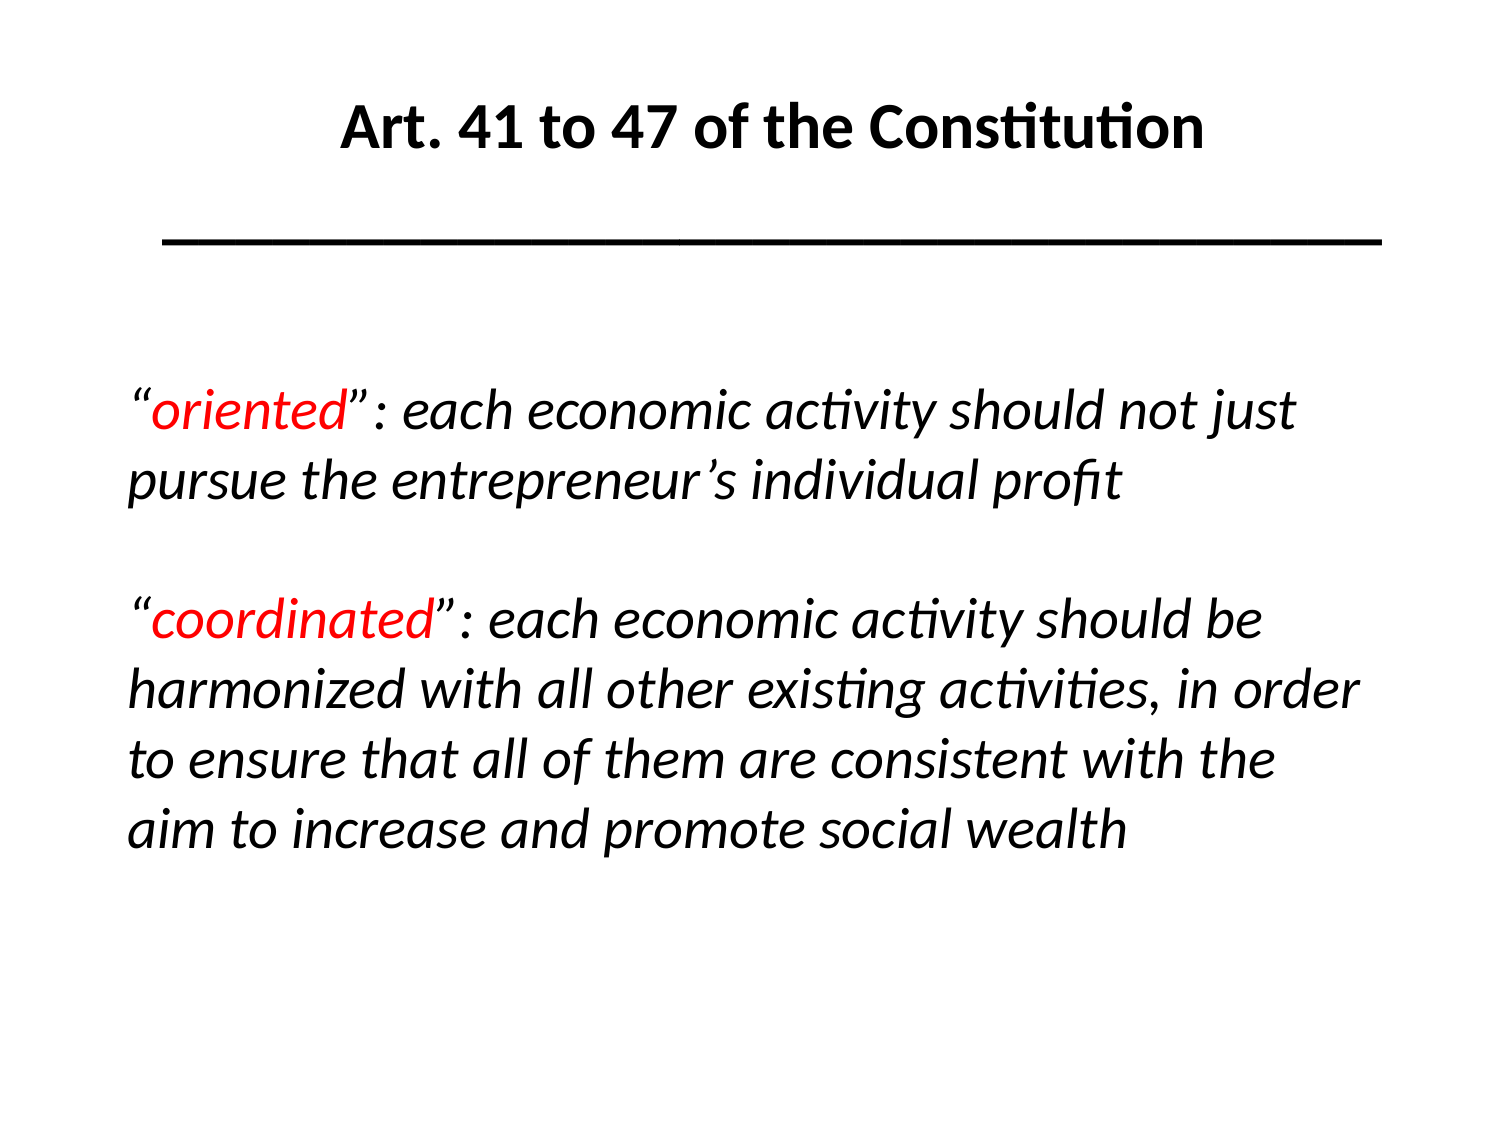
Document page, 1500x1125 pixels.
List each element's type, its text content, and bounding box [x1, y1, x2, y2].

title “oriented”: each economic activity should not just pursue the entrepreneur’s individual profit “coordinated”: each economic activity should be harmonized with all other existing activities, in order to ensure that all of them are consistent with the aim to increase and promote social wealth [112, 243, 1388, 988]
text_box Art. 41 to 47 of the Constitution _________________________________ [135, 54, 1411, 279]
